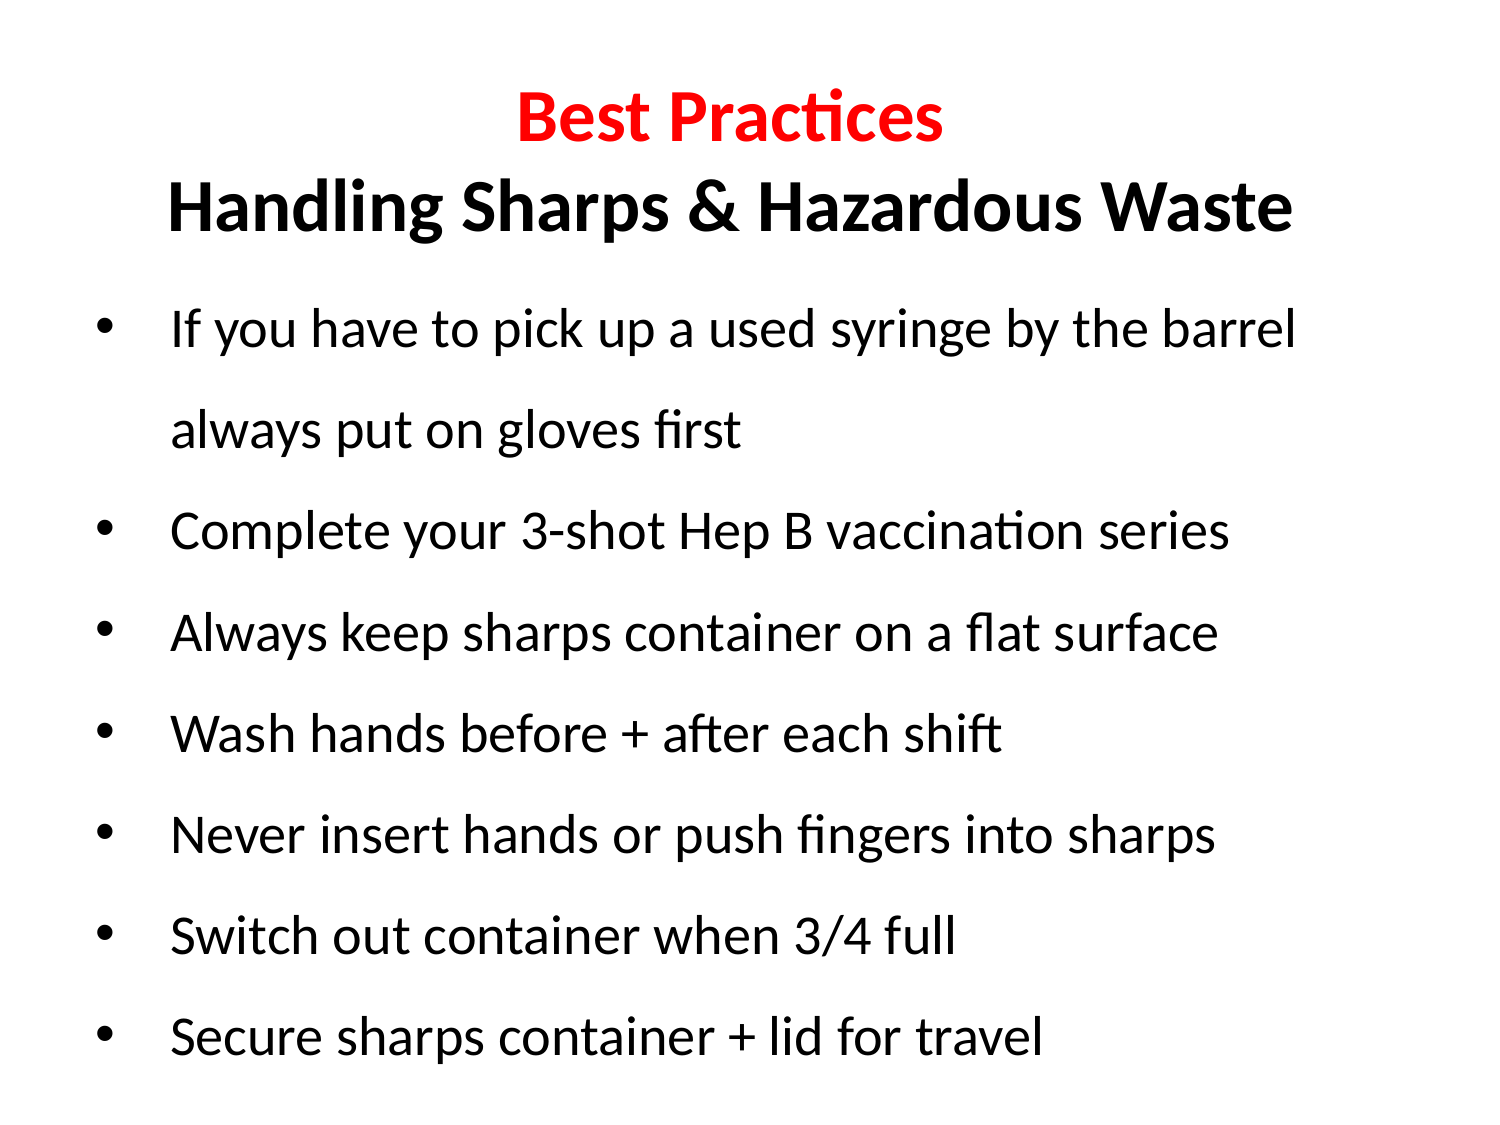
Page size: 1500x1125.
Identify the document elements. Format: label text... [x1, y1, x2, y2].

text_box Best Practices Handling Sharps & Hazardous Waste [62, 58, 1400, 254]
text_box If you have to pick up a used syringe by the barrel always put on gloves first Complete your 3-shot Hep B vaccination series Always keep sharps container on a flat surface Wash hands before + after each shift Never insert hands or push fingers into sharps Switch out container when 3/4 full Secure sharps container + lid for travel [87, 254, 1346, 1075]
